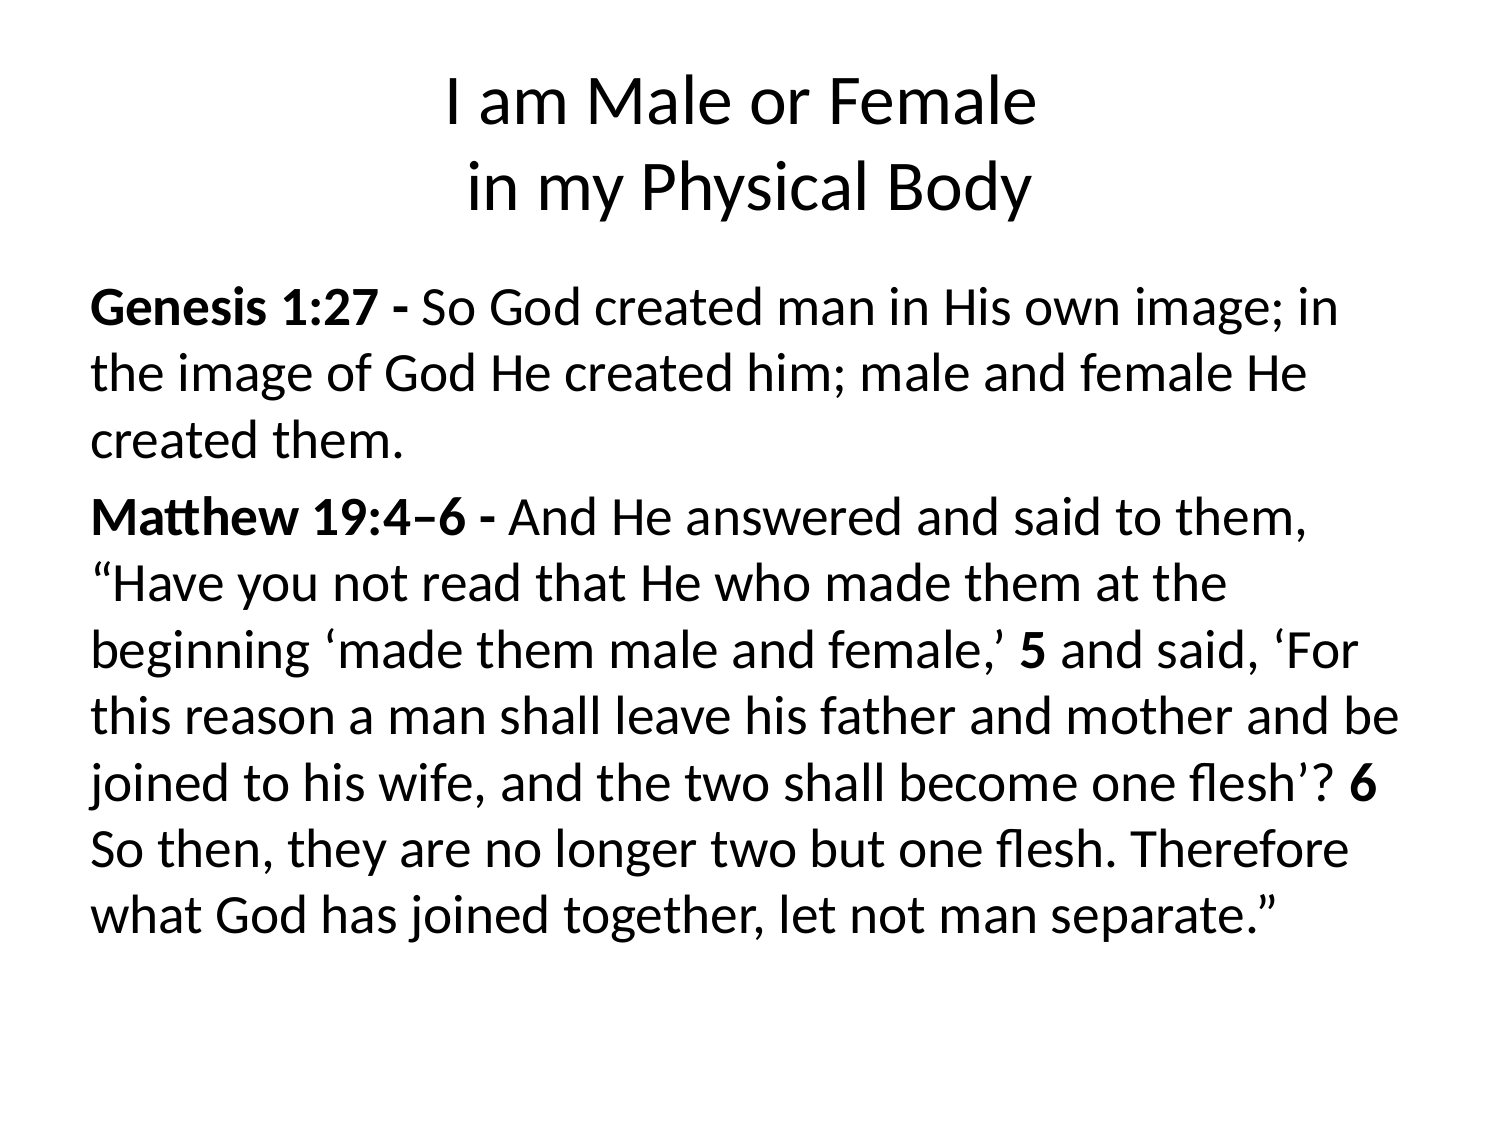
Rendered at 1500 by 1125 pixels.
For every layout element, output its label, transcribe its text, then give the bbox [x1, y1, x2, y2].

list Genesis 1:27 - So God created man in His own image; in the image of God He created him; male and female He created them. Matthew 19:4–6 - And He answered and said to them, “Have you not read that He who made them at the beginning ‘made them male and female,’ 5 and said, ‘For this reason a man shall leave his father and mother and be joined to his wife, and the two shall become one flesh’? 6 So then, they are no longer two but one flesh. Therefore what God has joined together, let not man separate.” [75, 262, 1425, 1005]
title I am Male or Female in my Physical Body [75, 45, 1425, 233]
